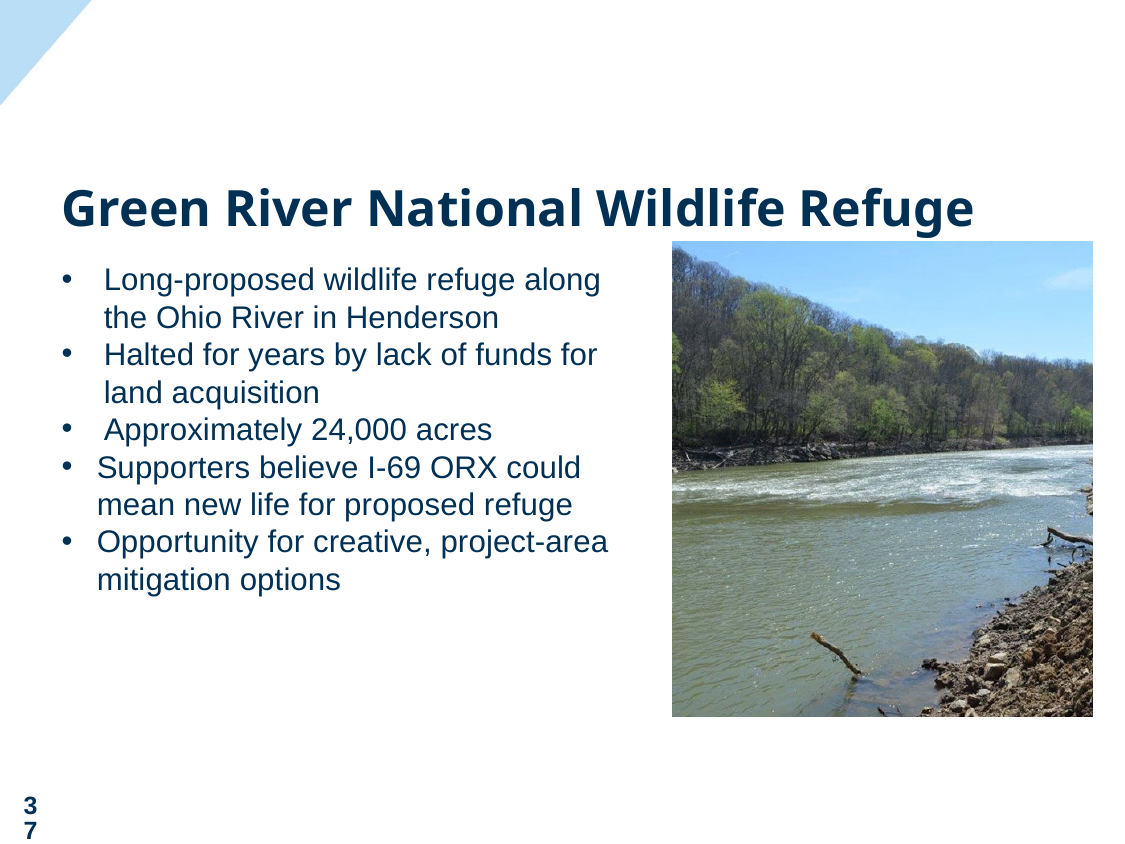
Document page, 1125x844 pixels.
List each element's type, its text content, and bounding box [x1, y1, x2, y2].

list Long-proposed wildlife refuge along the Ohio River in Henderson Halted for years by lack of funds for land acquisition Approximately 24,000 acres Supporters believe I-69 ORX could mean new life for proposed refuge Opportunity for creative, project-area mitigation options [46, 252, 627, 692]
picture [0, 0, 1125, 844]
list Green River National Wildlife Refuge [46, 168, 1093, 263]
